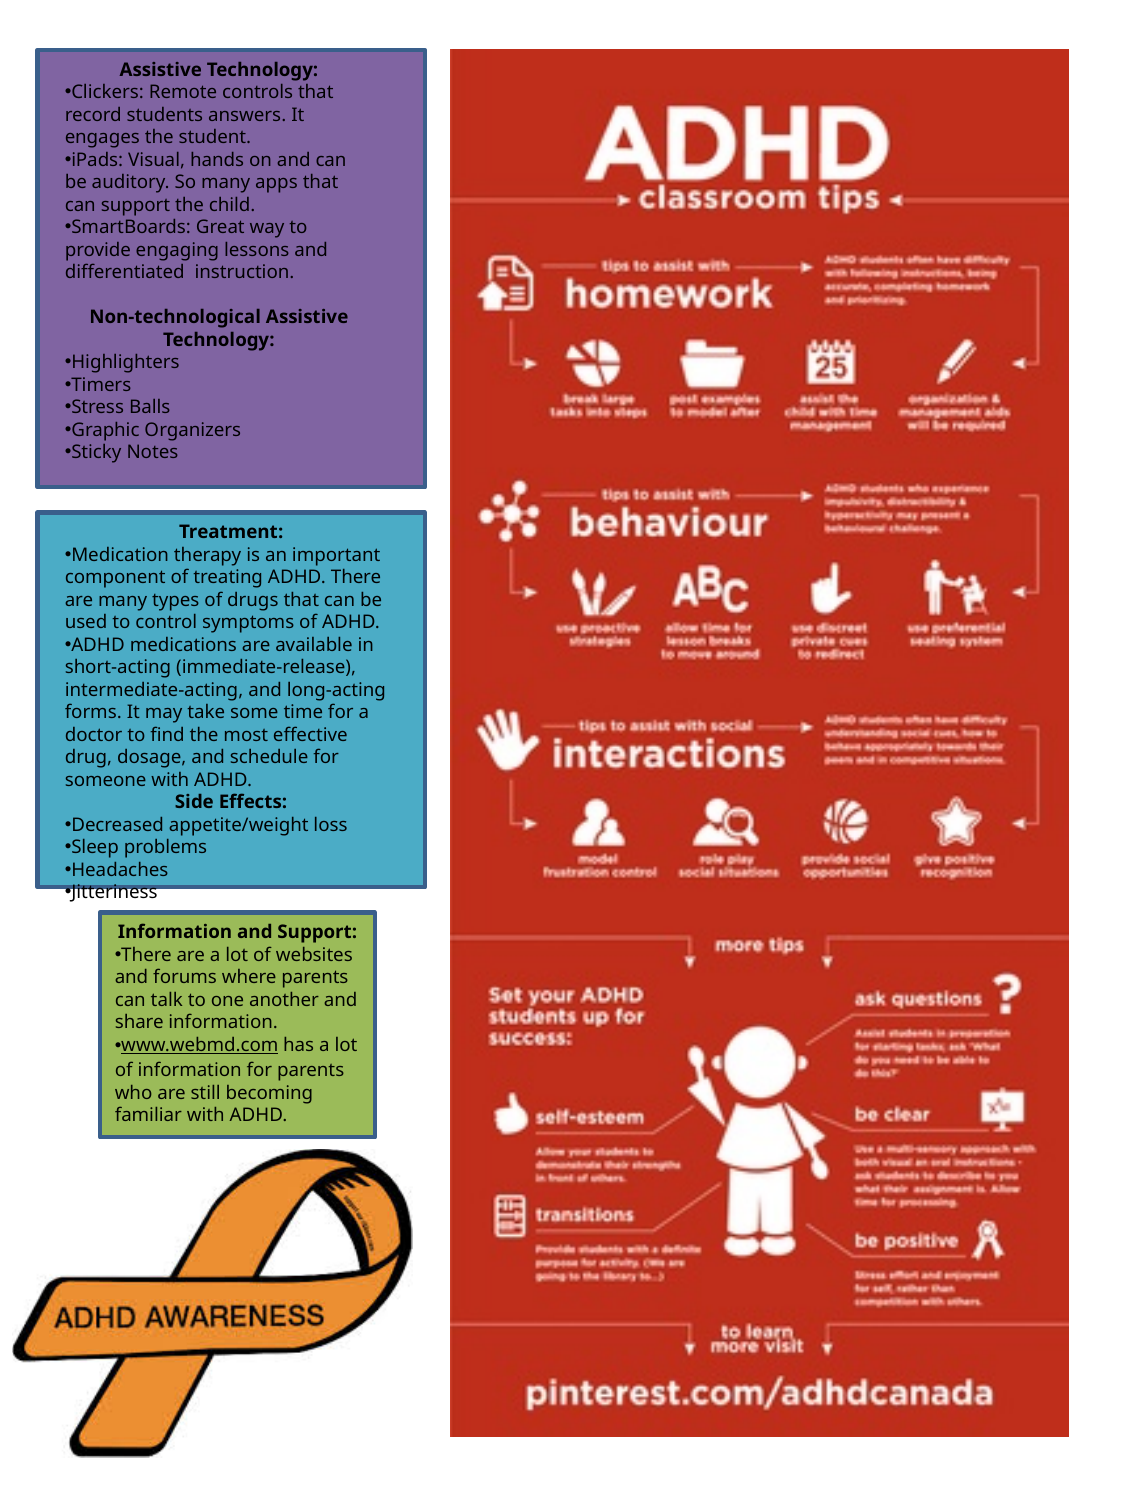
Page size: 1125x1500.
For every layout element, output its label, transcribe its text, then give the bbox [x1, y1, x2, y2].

text_box Treatment: Medication therapy is an important component of treating ADHD. There are many types of drugs that can be used to control symptoms of ADHD. ADHD medications are available in short-acting (immediate-release), intermediate-acting, and long-acting forms. It may take some time for a doctor to find the most effective drug, dosage, and schedule for someone with ADHD. Side Effects: Decreased appetite/weight loss Sleep problems Headaches Jitteriness [49, 512, 413, 910]
picture [12, 1149, 413, 1458]
text_box Assistive Technology: Clickers: Remote controls that record students answers. It engages the student. iPads: Visual, hands on and can be auditory. So many apps that can support the child. SmartBoards: Great way to provide engaging lessons and differentiated instruction. Non-technological Assistive Technology: Highlighters Timers Stress Balls Graphic Organizers Sticky Notes [50, 49, 388, 470]
picture [449, 49, 1069, 1438]
text_box Information and Support: There are a lot of websites and forums where parents can talk to one another and share information. www.webmd.com has a lot of information for parents who are still becoming familiar with ADHD. [99, 912, 375, 1148]
text_box [35, 48, 427, 489]
text_box [35, 510, 427, 889]
